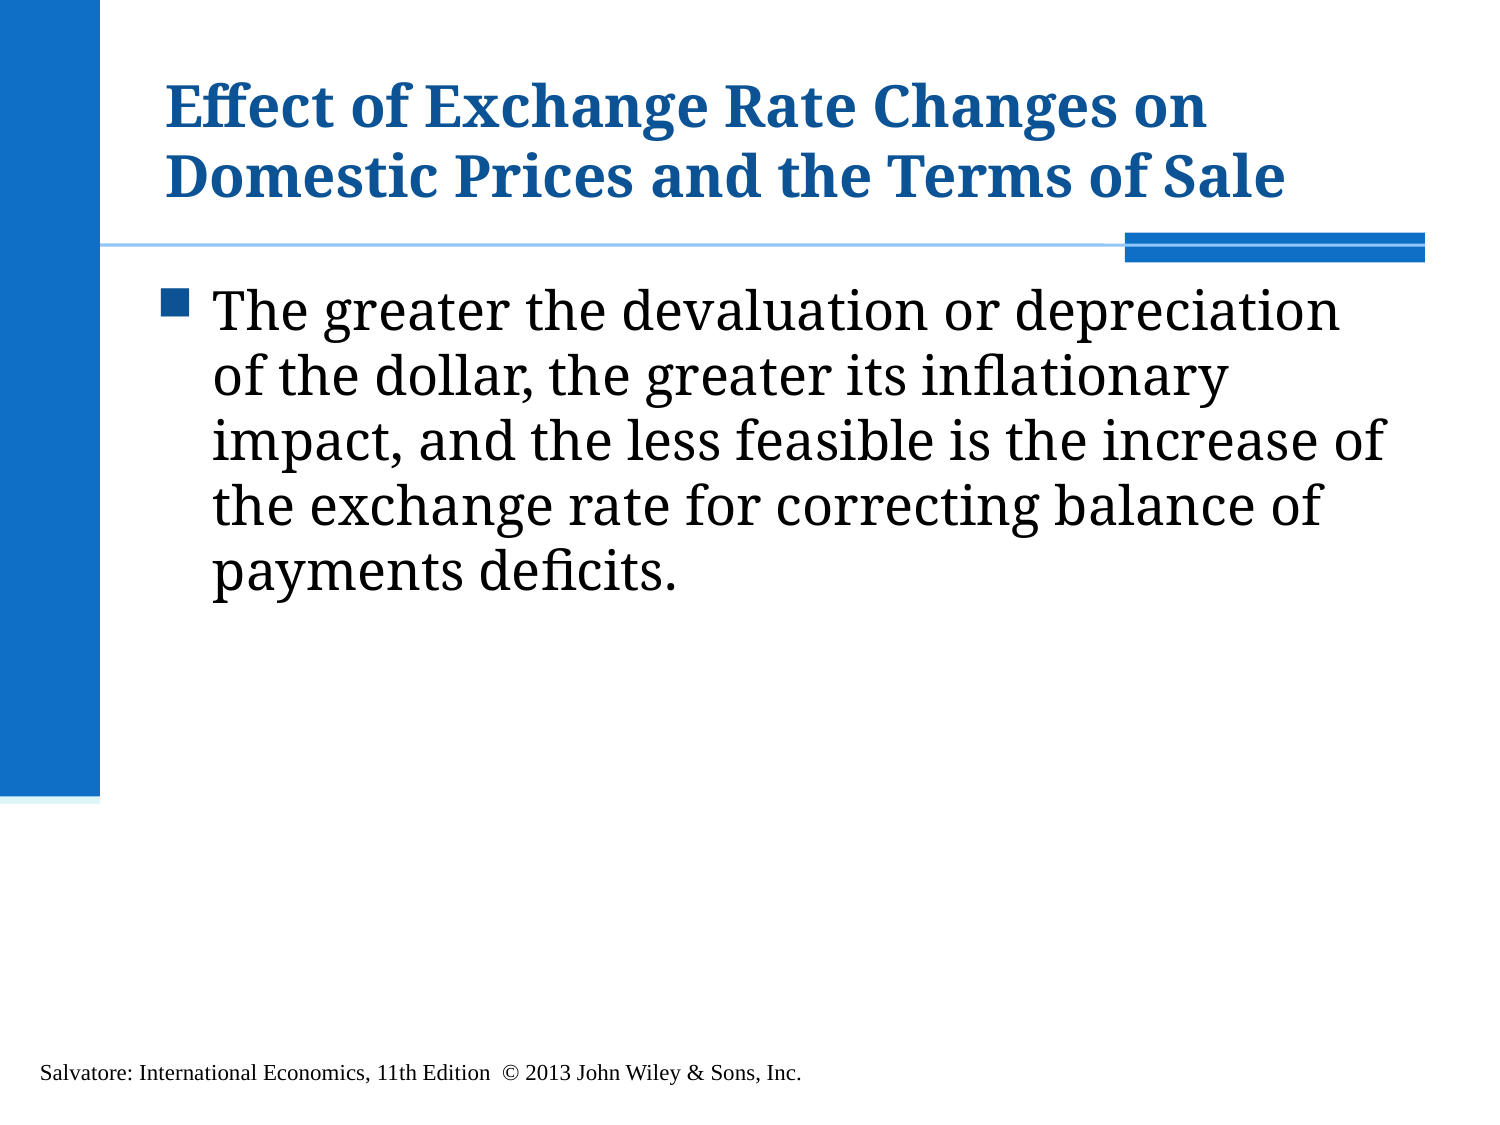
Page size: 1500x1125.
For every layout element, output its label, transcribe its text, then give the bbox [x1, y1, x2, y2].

list The greater the devaluation or depreciation of the dollar, the greater its inflationary impact, and the less feasible is the increase of the exchange rate for correcting balance of payments deficits. [141, 268, 1418, 1013]
footer Salvatore: International Economics, 11th Edition © 2013 John Wiley & Sons, Inc. [24, 1050, 1026, 1100]
title Effect of Exchange Rate Changes on Domestic Prices and the Terms of Sale [149, 45, 1426, 234]
